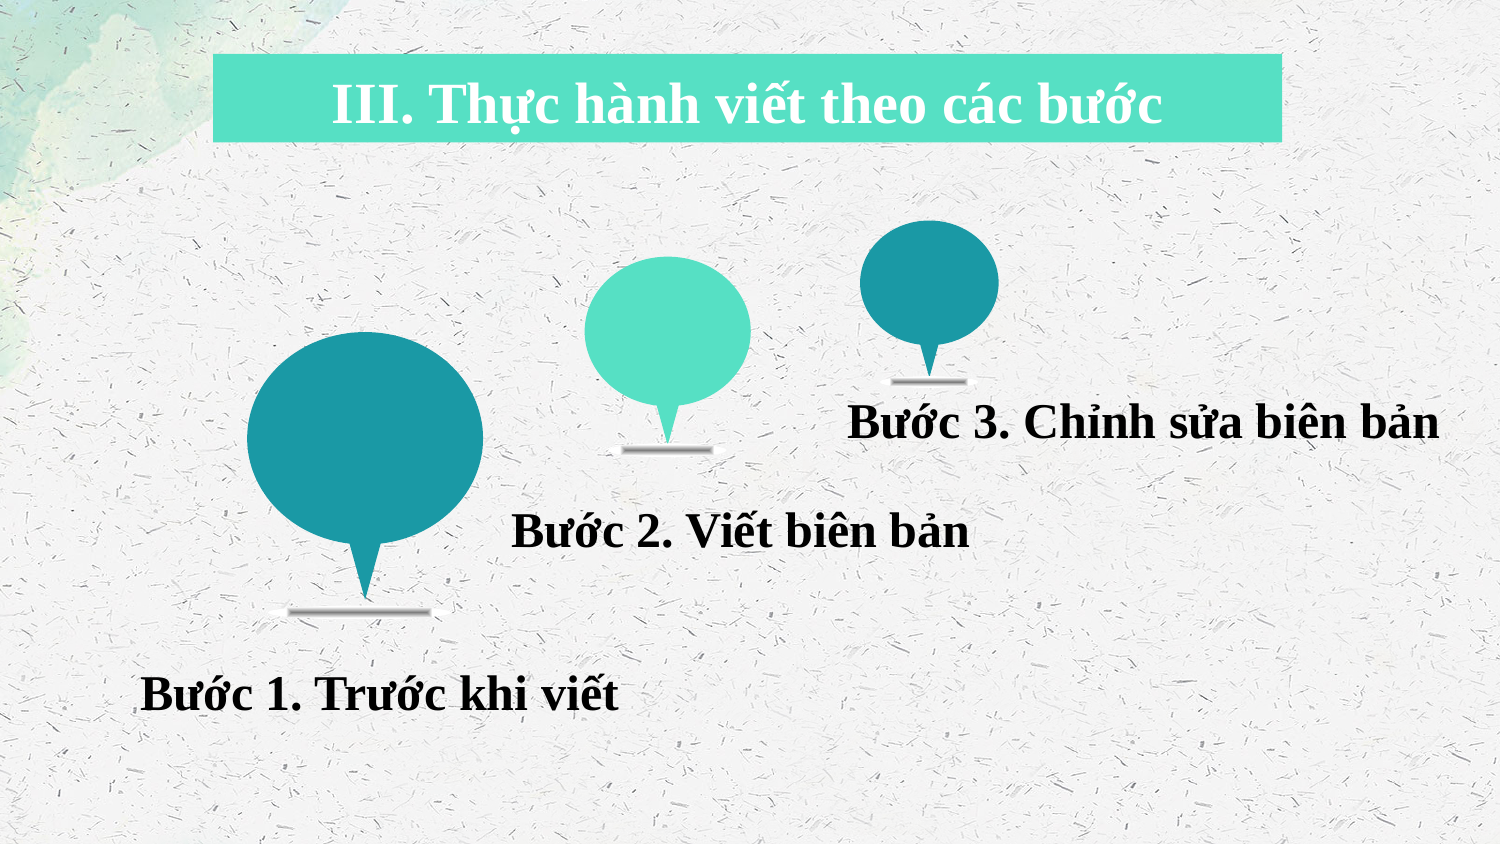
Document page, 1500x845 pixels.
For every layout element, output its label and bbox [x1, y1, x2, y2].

text_box [859, 220, 999, 389]
text_box [246, 331, 484, 620]
text_box [584, 256, 751, 458]
picture [0, 0, 1500, 844]
